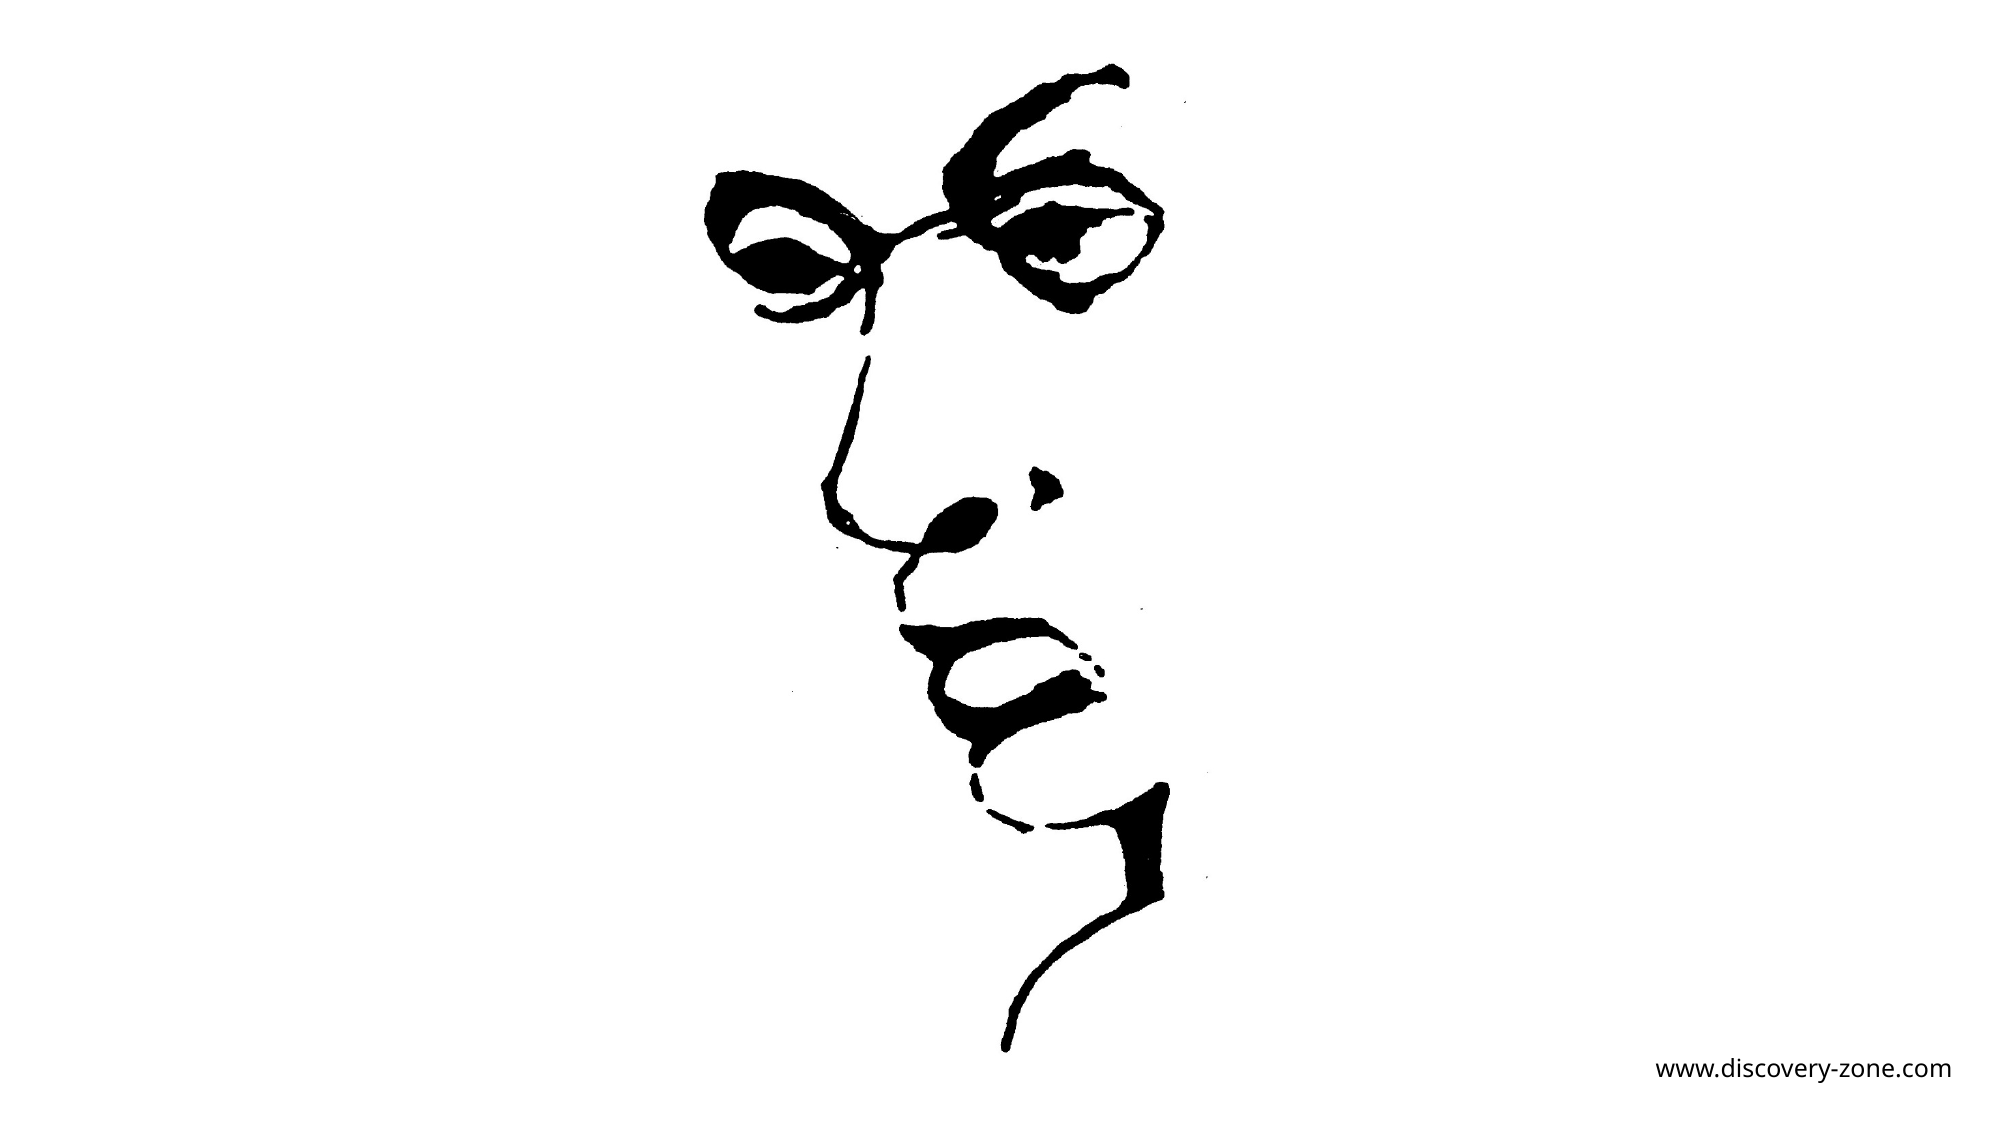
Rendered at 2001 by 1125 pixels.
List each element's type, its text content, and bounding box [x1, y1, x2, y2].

picture [602, 57, 1286, 1068]
text_box www.discovery-zone.com [1640, 1044, 2000, 1090]
